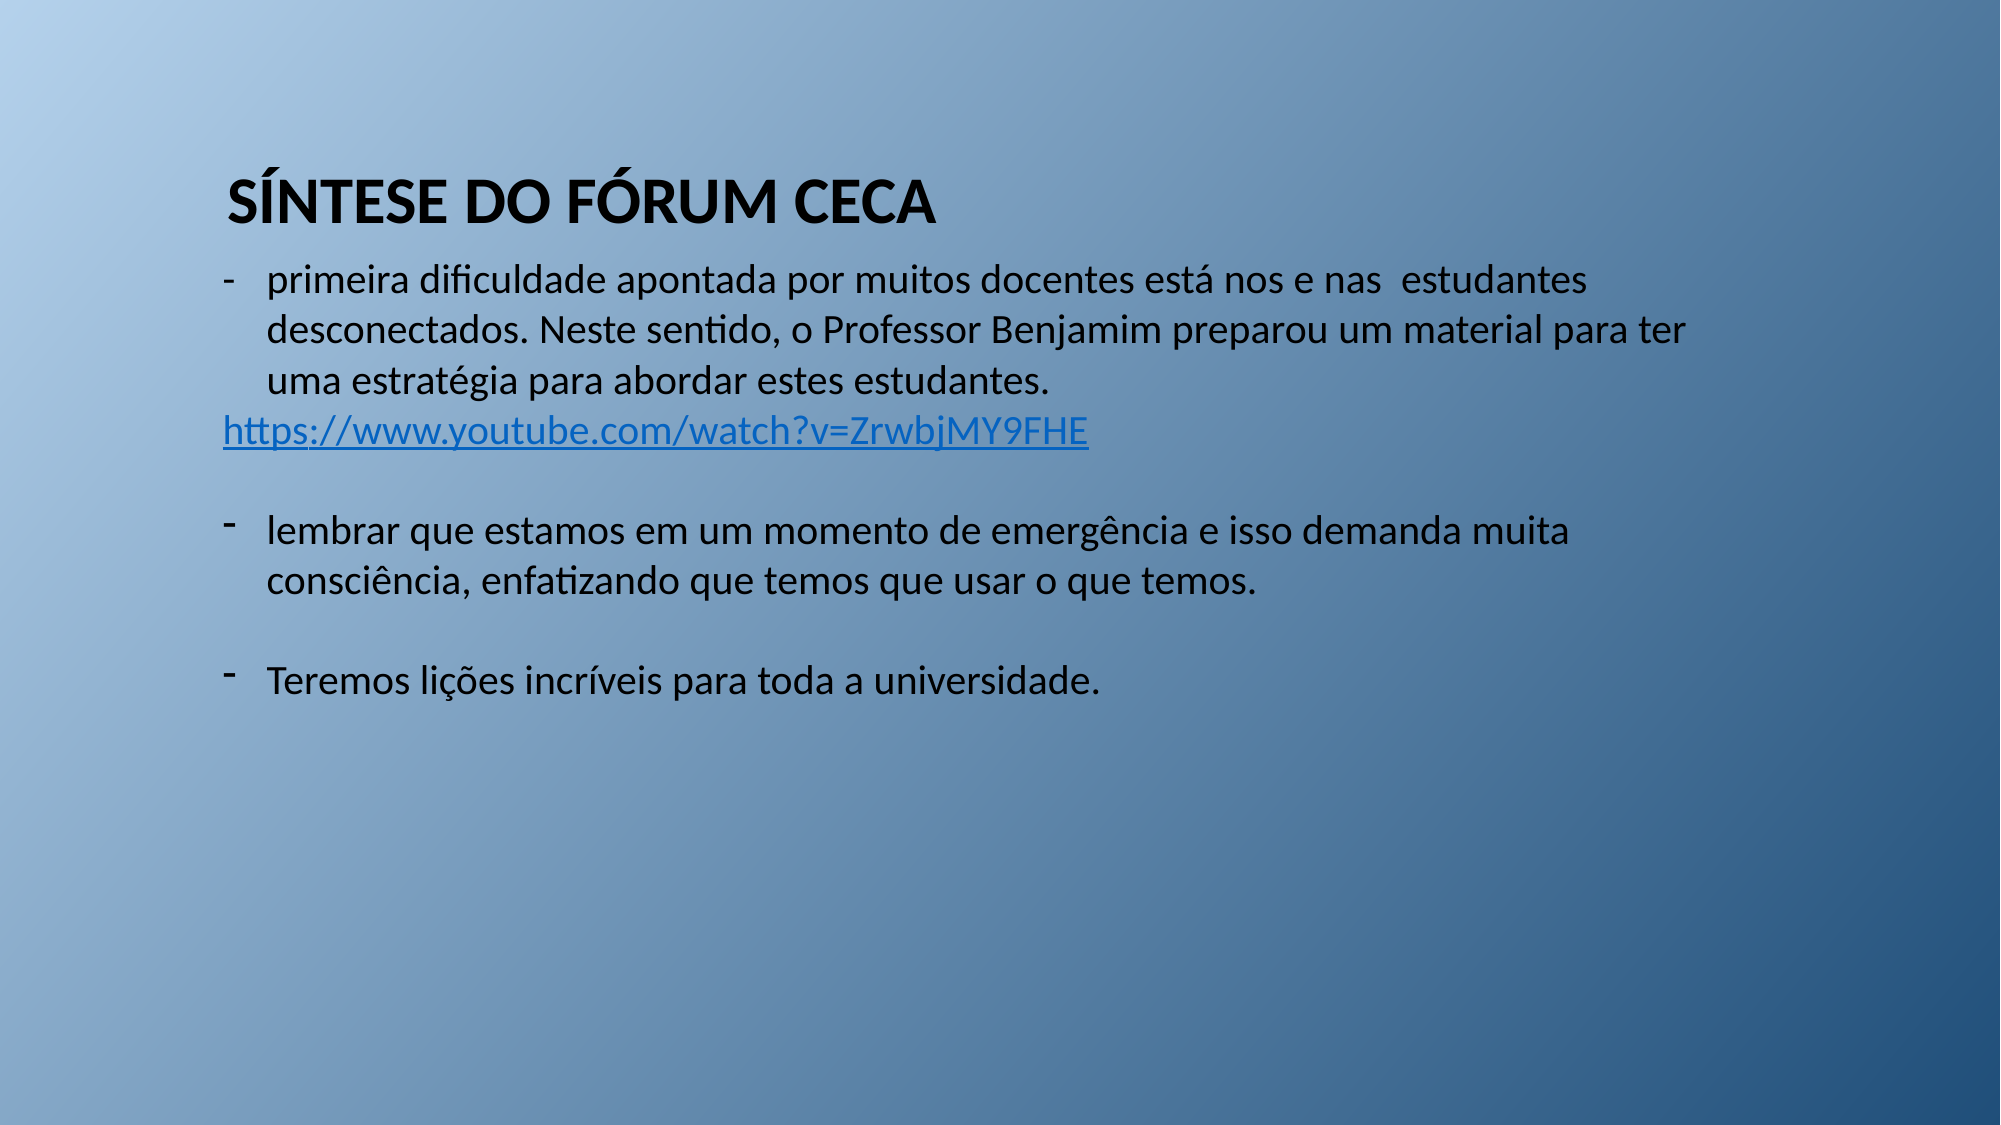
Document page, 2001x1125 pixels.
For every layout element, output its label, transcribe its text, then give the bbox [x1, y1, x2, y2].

text_box - primeira dificuldade apontada por muitos docentes está nos e nas estudantes desconectados. Neste sentido, o Professor Benjamim preparou um material para ter uma estratégia para abordar estes estudantes. https://www.youtube.com/watch?v=ZrwbjMY9FHE lembrar que estamos em um momento de emergência e isso demanda muita consciência, enfatizando que temos que usar o que temos. Teremos lições incríveis para toda a universidade. [207, 244, 1775, 760]
text_box SÍNTESE DO FÓRUM CECA [212, 148, 953, 244]
